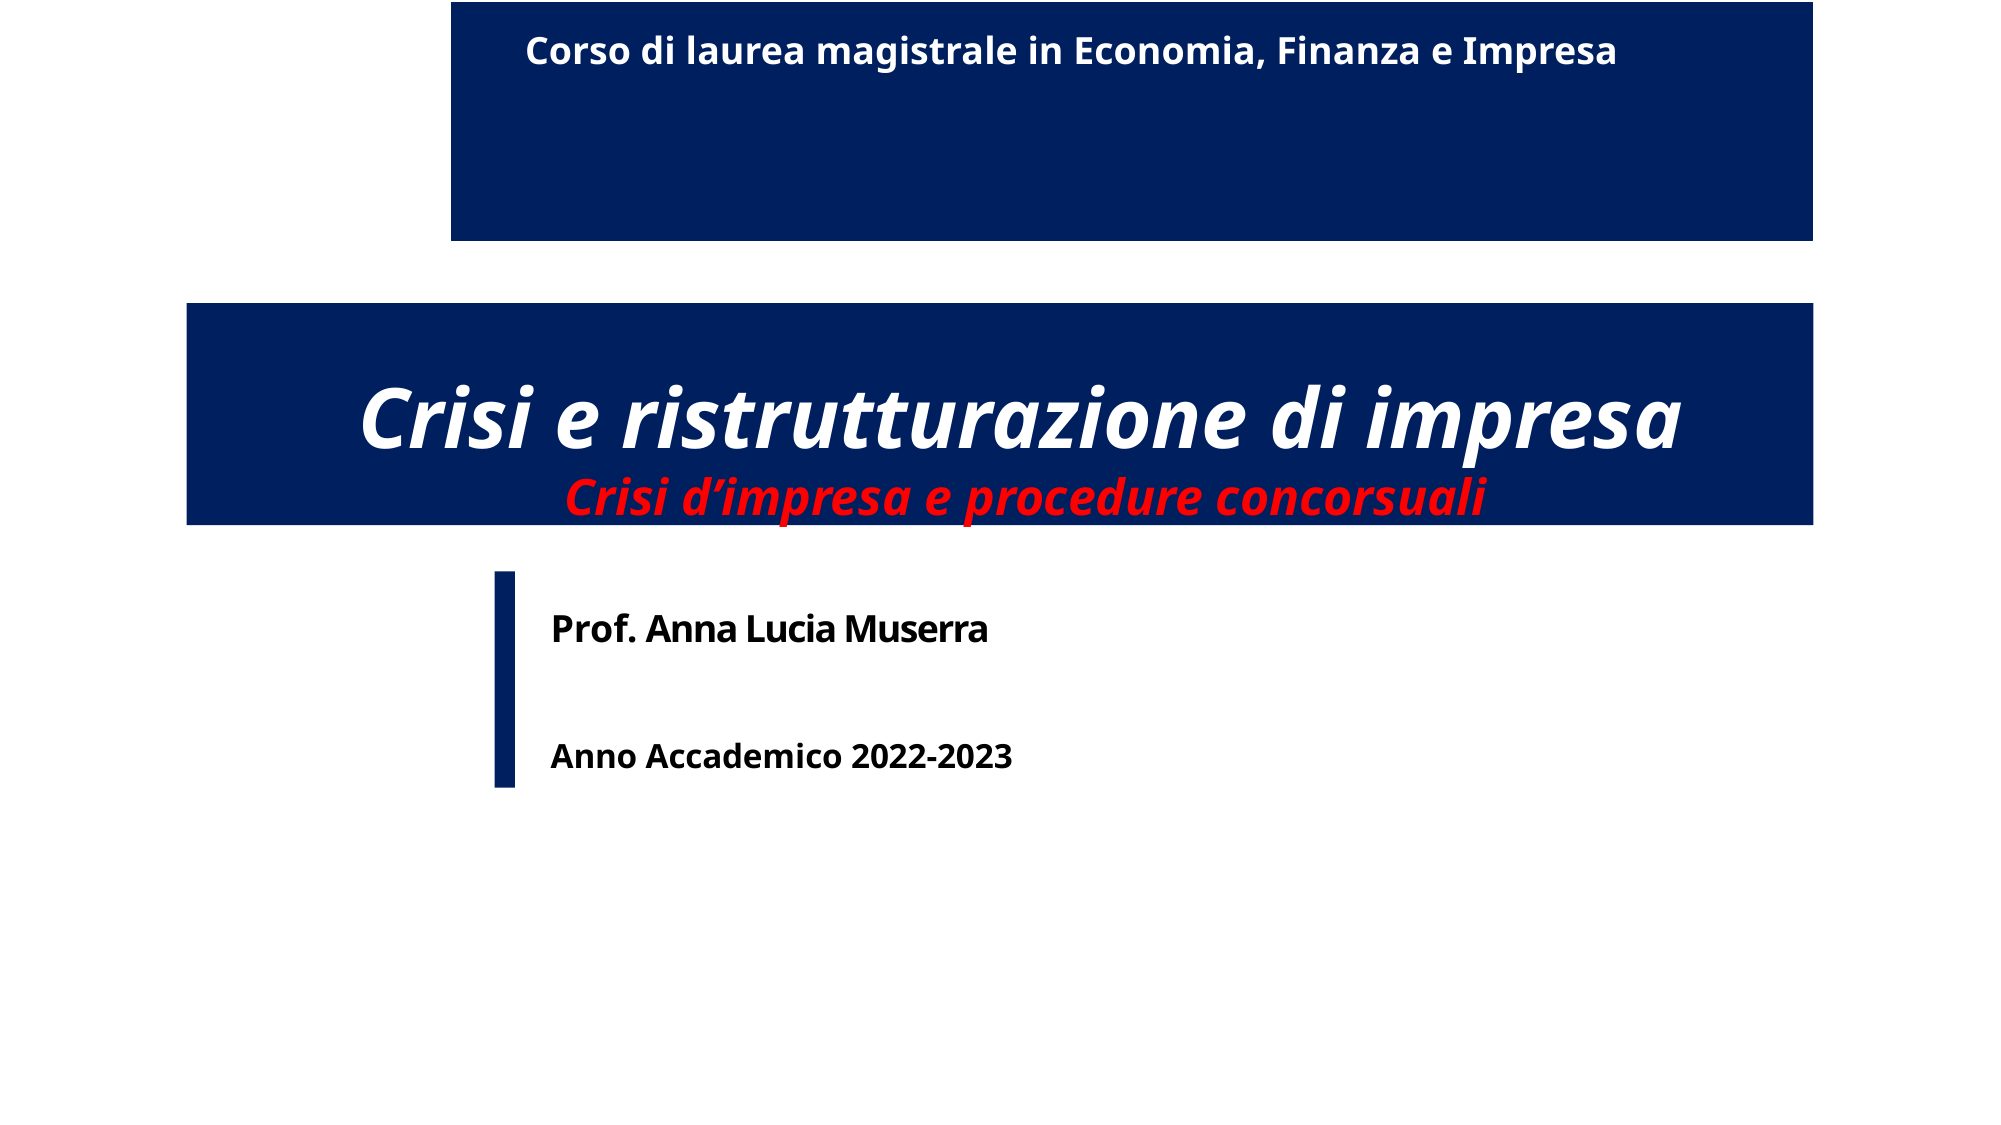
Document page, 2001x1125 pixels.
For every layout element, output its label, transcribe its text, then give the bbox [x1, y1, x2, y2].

text_box Crisi e ristrutturazione di impresa Crisi d’impresa e procedure concorsuali [186, 303, 1814, 526]
text_box [494, 571, 515, 788]
text_box Prof. Anna Lucia Muserra Anno Accademico 2022-2023 [548, 602, 1088, 776]
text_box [450, 1, 1814, 242]
